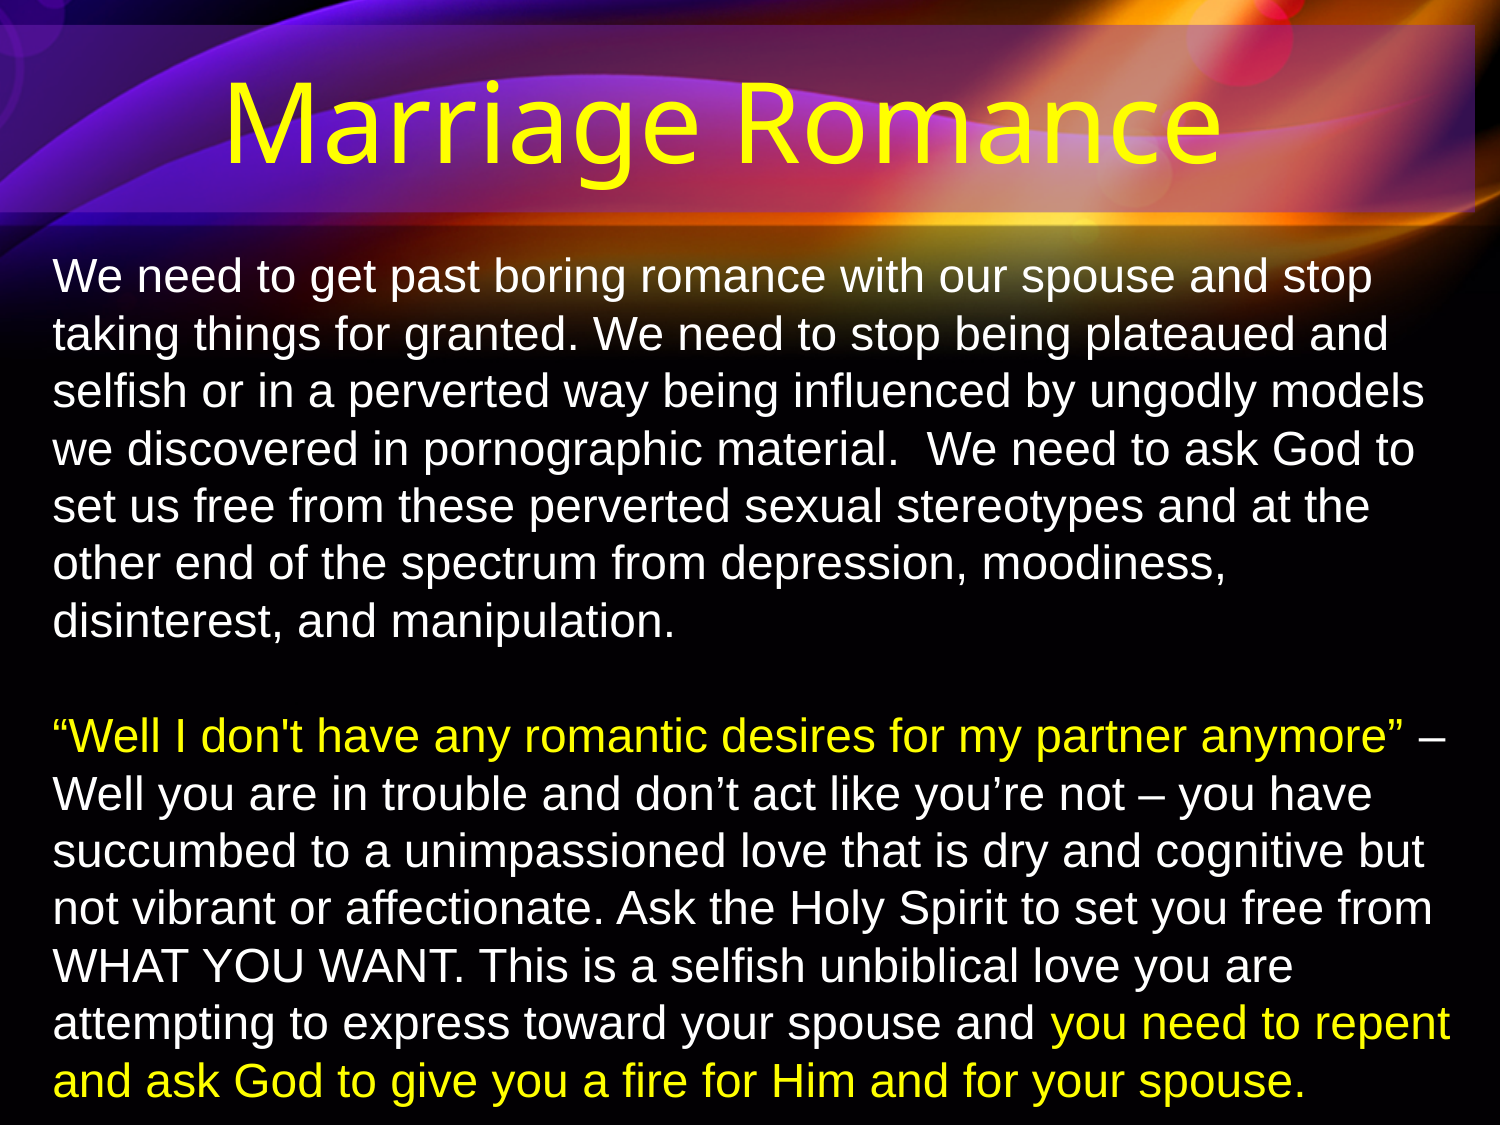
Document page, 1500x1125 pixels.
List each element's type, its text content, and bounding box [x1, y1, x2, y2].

picture [0, 0, 1500, 1125]
text_box We need to get past boring romance with our spouse and stop taking things for granted. We need to stop being plateaued and selfish or in a perverted way being influenced by ungodly models we discovered in pornographic material. We need to ask God to set us free from these perverted sexual stereotypes and at the other end of the spectrum from depression, moodiness, disinterest, and manipulation. “Well I don't have any romantic desires for my partner anymore” – Well you are in trouble and don’t act like you’re not – you have succumbed to a unimpassioned love that is dry and cognitive but not vibrant or affectionate. Ask the Holy Spirit to set you free from WHAT YOU WANT. This is a selfish unbiblical love you are attempting to express toward your spouse and you need to repent and ask God to give you a fire for Him and for your spouse. [37, 237, 1488, 1115]
text_box Marriage Romance [0, 24, 1475, 213]
